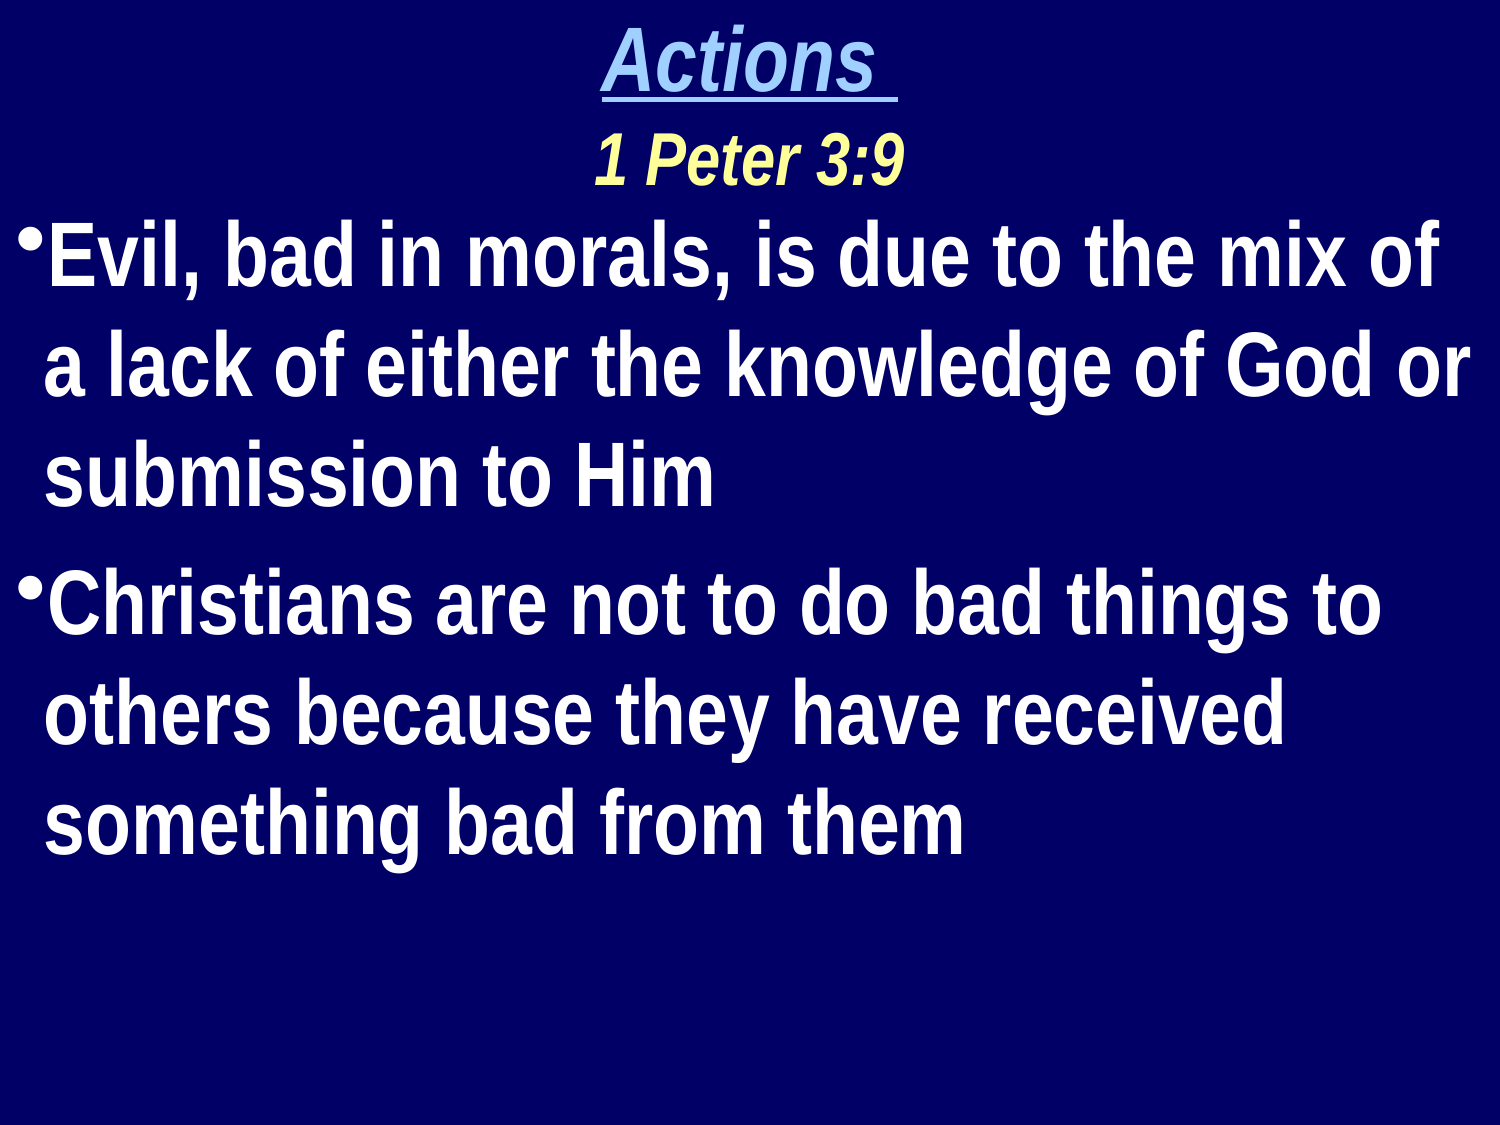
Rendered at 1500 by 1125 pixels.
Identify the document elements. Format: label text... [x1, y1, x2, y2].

list Evil, bad in morals, is due to the mix of a lack of either the knowledge of God or submission to Him Christians are not to do bad things to others because they have received something bad from them [0, 187, 1500, 1125]
title Actions 1 Peter 3:9 [0, 0, 1500, 187]
